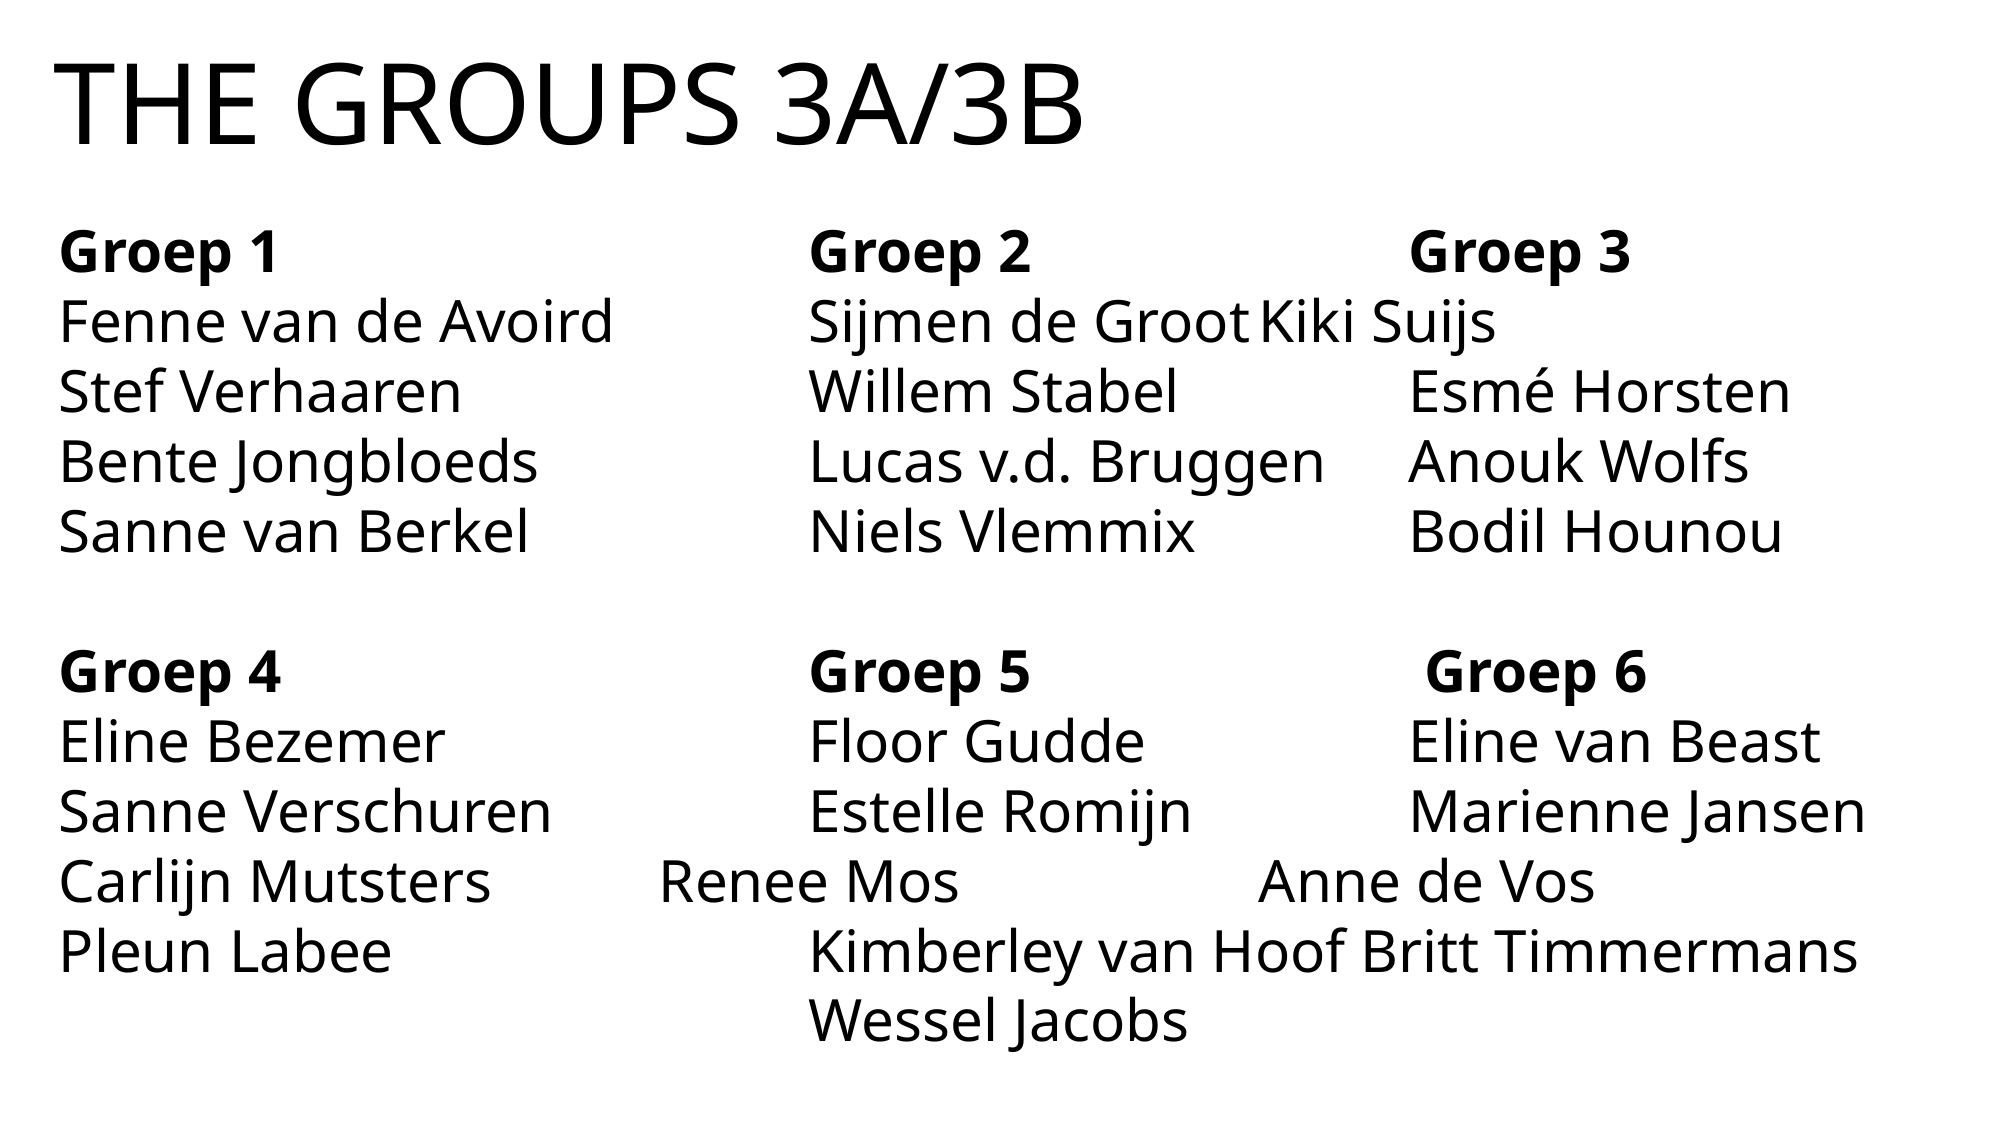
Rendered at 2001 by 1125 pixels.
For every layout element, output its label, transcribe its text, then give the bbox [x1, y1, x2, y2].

title The Groups 3A/3B [38, 0, 1603, 175]
text_box [38, 201, 1956, 1056]
text_box Groep 1 Groep 2 Groep 3 Fenne van de Avoird Sijmen de Groot Kiki Suijs Stef Verhaaren Willem Stabel Esmé Horsten Bente Jongbloeds Lucas v.d. Bruggen Anouk Wolfs Sanne van Berkel Niels Vlemmix Bodil Hounou Groep 4 Groep 5 Groep 6 Eline Bezemer Floor Gudde Eline van Beast Sanne Verschuren Estelle Romijn Marienne Jansen Carlijn Mutsters Renee Mos Anne de Vos Pleun Labee Kimberley van Hoof Britt Timmermans Wessel Jacobs [44, 206, 2000, 1061]
